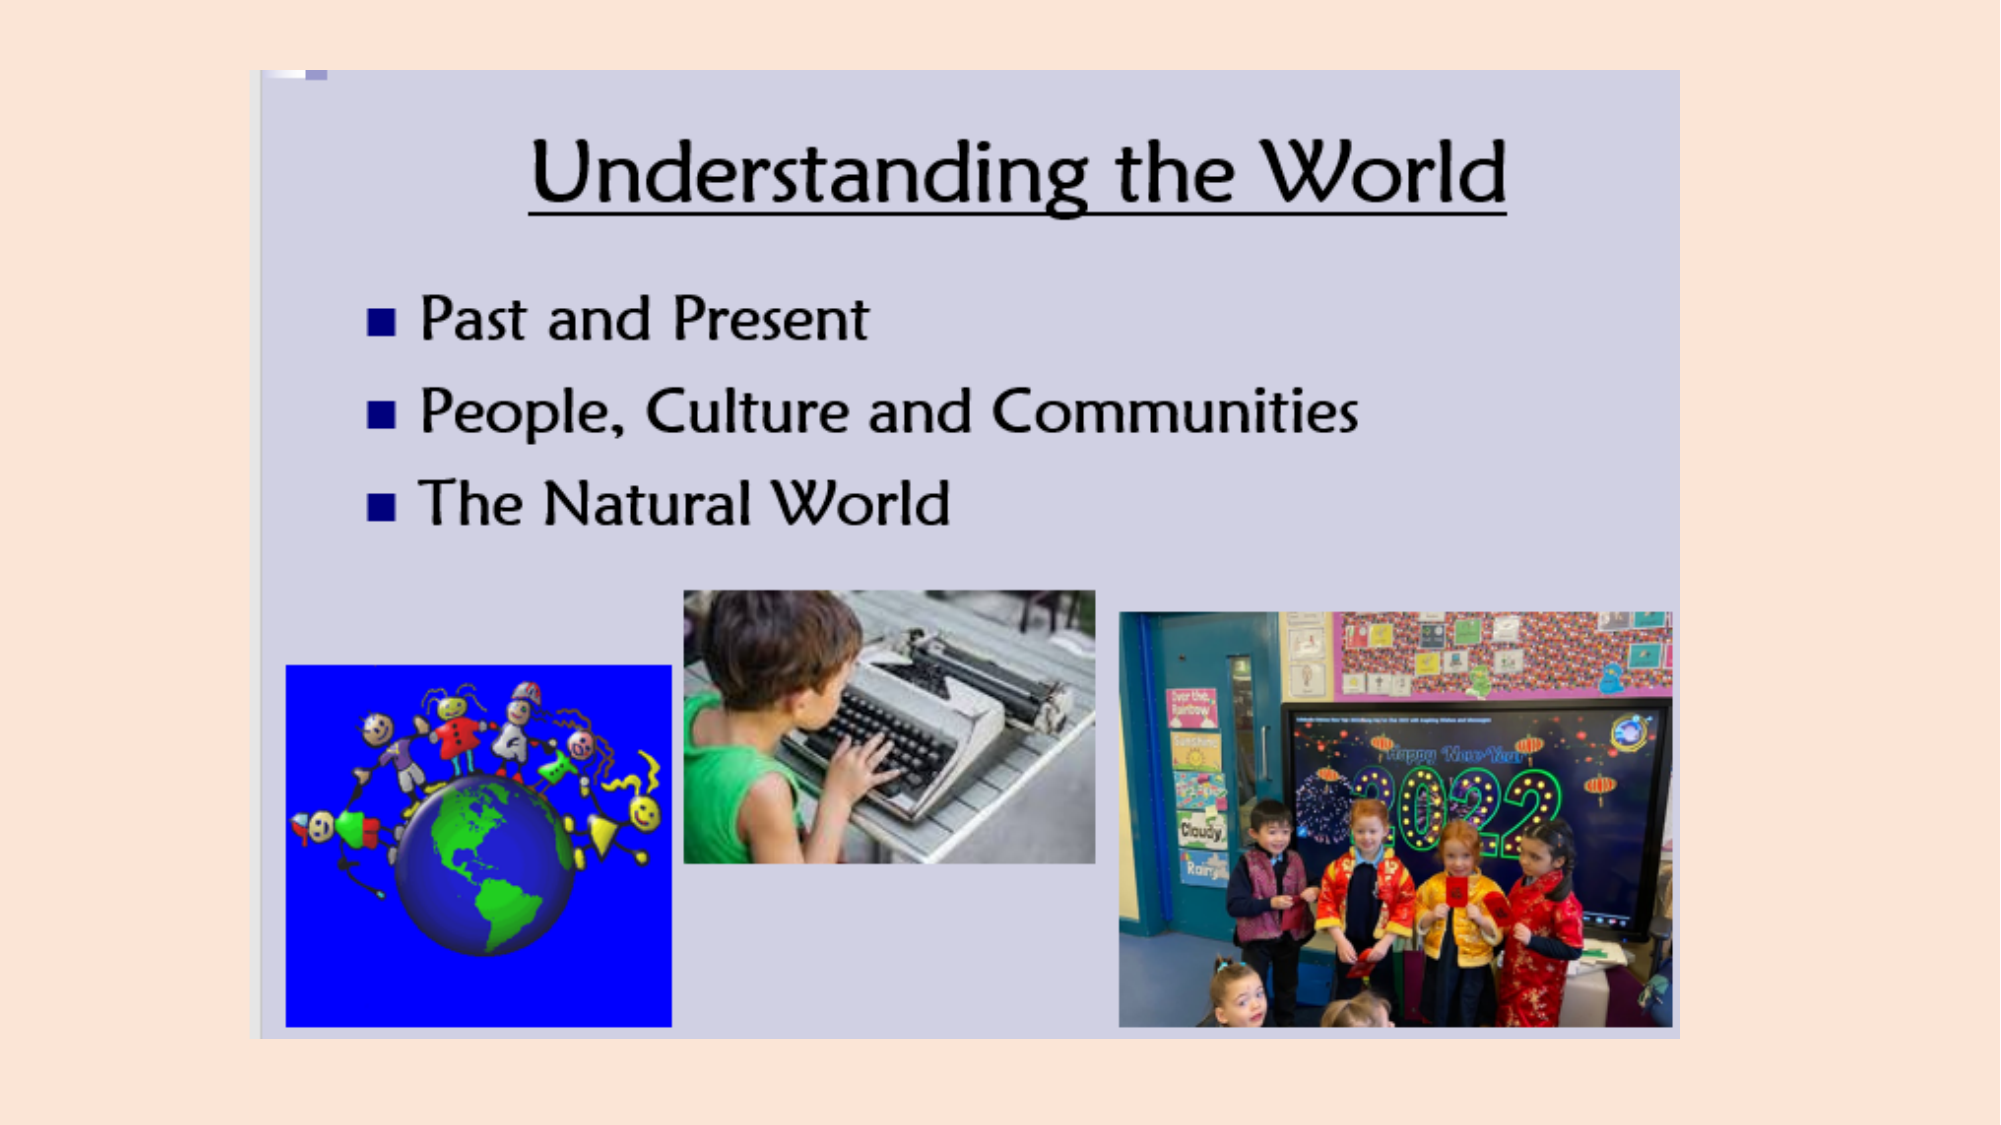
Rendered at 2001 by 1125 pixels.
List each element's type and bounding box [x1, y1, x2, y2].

list [249, 70, 1680, 1039]
